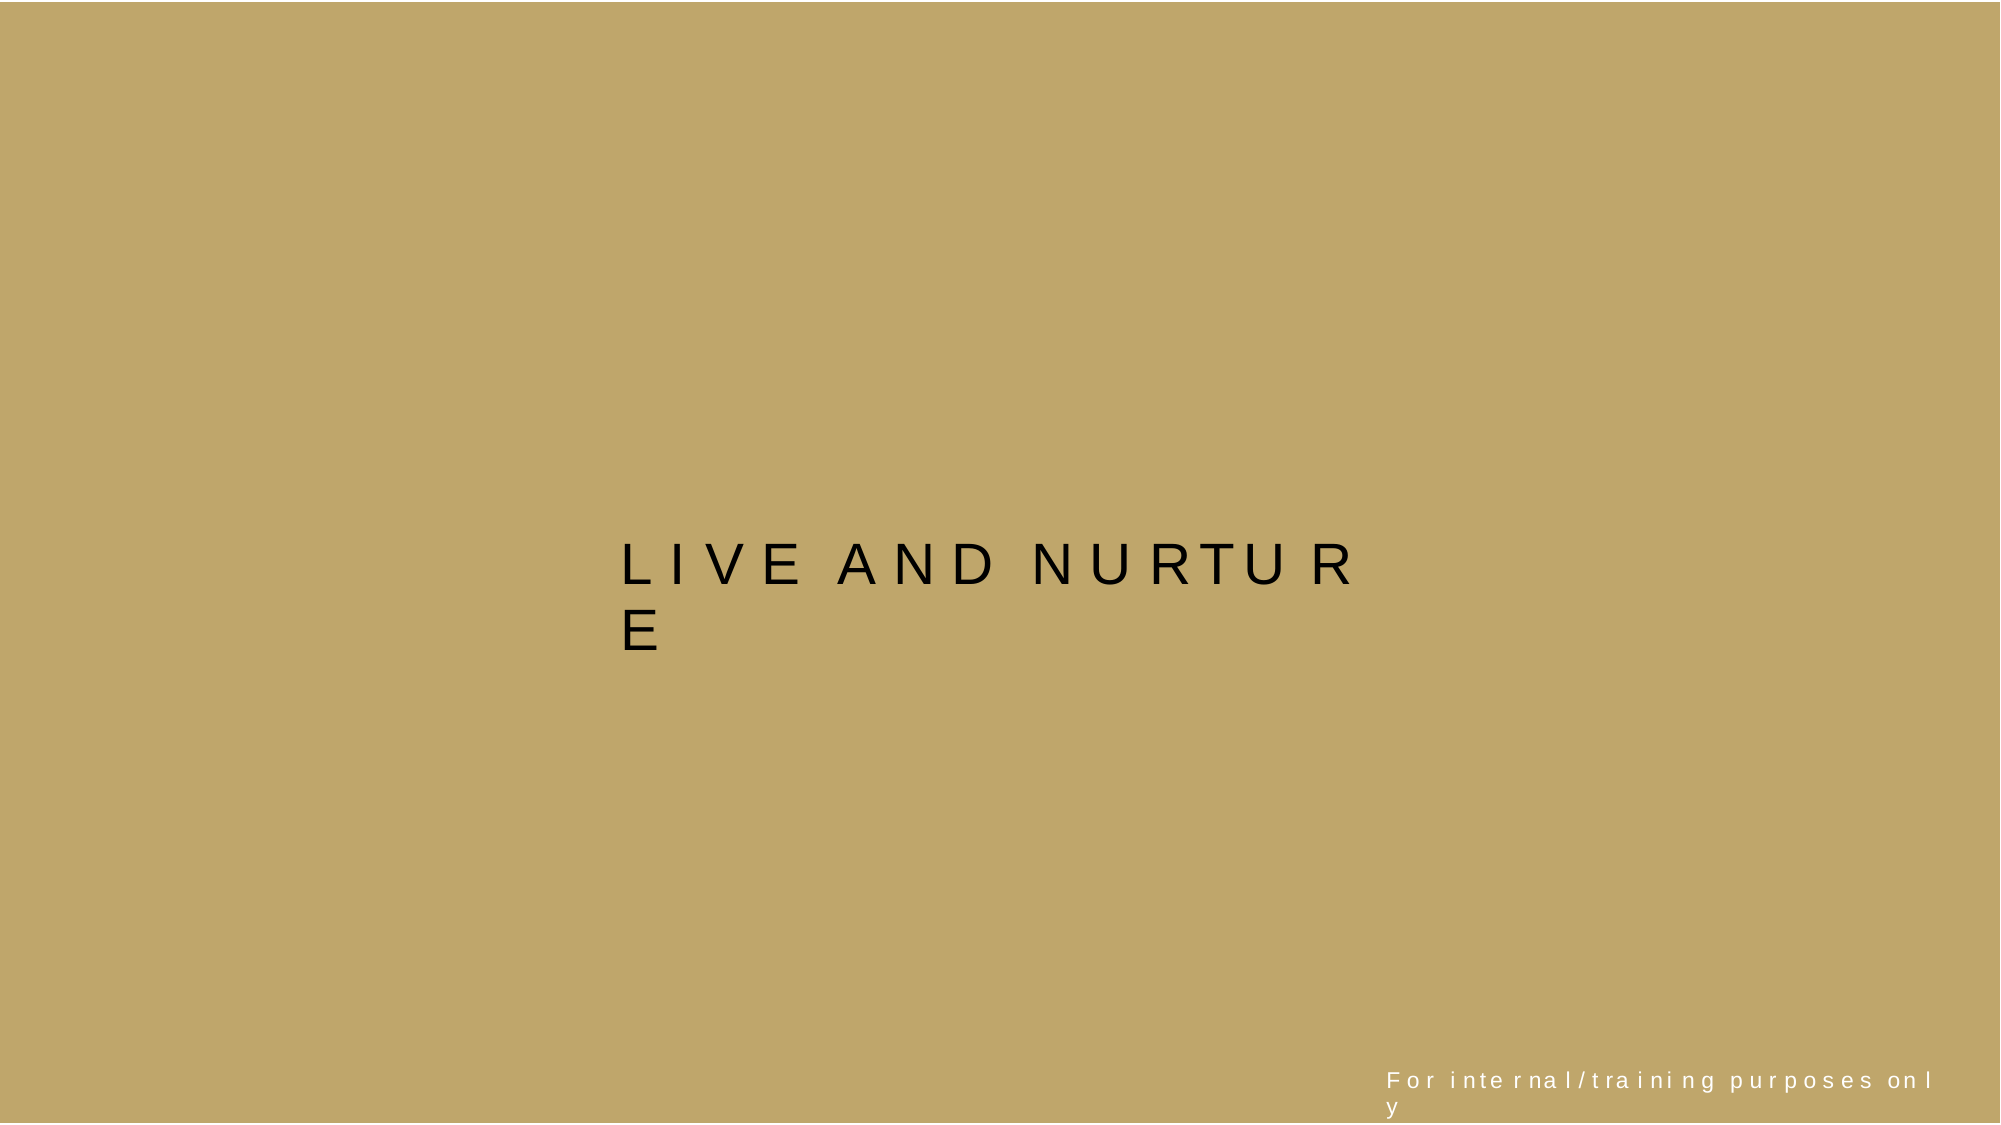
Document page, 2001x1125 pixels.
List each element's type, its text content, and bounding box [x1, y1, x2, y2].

text_box F o r i nte r na l / t ra i ni n g p u r p o s e s on l y [1386, 1067, 1941, 1125]
text_box [0, 2, 2000, 1123]
text_box L I V E A N D N U RTU R E [620, 530, 1373, 670]
